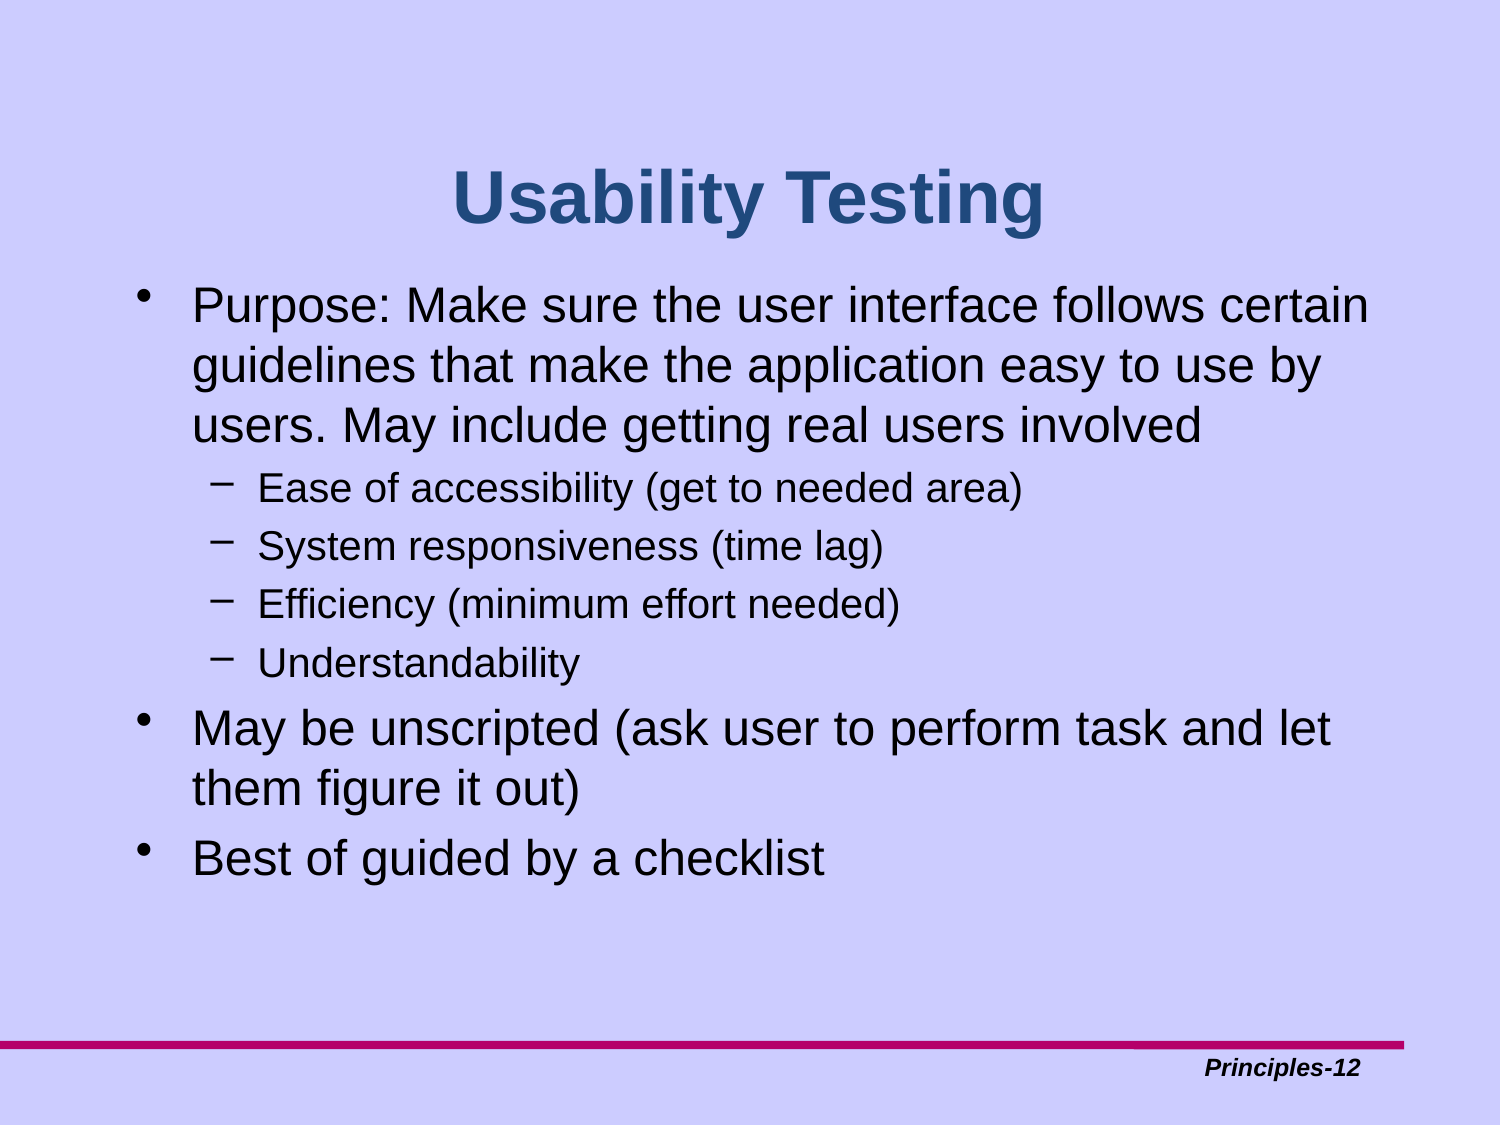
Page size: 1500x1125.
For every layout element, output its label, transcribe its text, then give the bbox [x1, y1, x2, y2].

list Purpose: Make sure the user interface follows certain guidelines that make the application easy to use by users. May include getting real users involved Ease of accessibility (get to needed area) System responsiveness (time lag) Efficiency (minimum effort needed) Understandability May be unscripted (ask user to perform task and let them figure it out) Best of guided by a checklist [120, 264, 1397, 912]
title Usability Testing [111, 99, 1388, 288]
